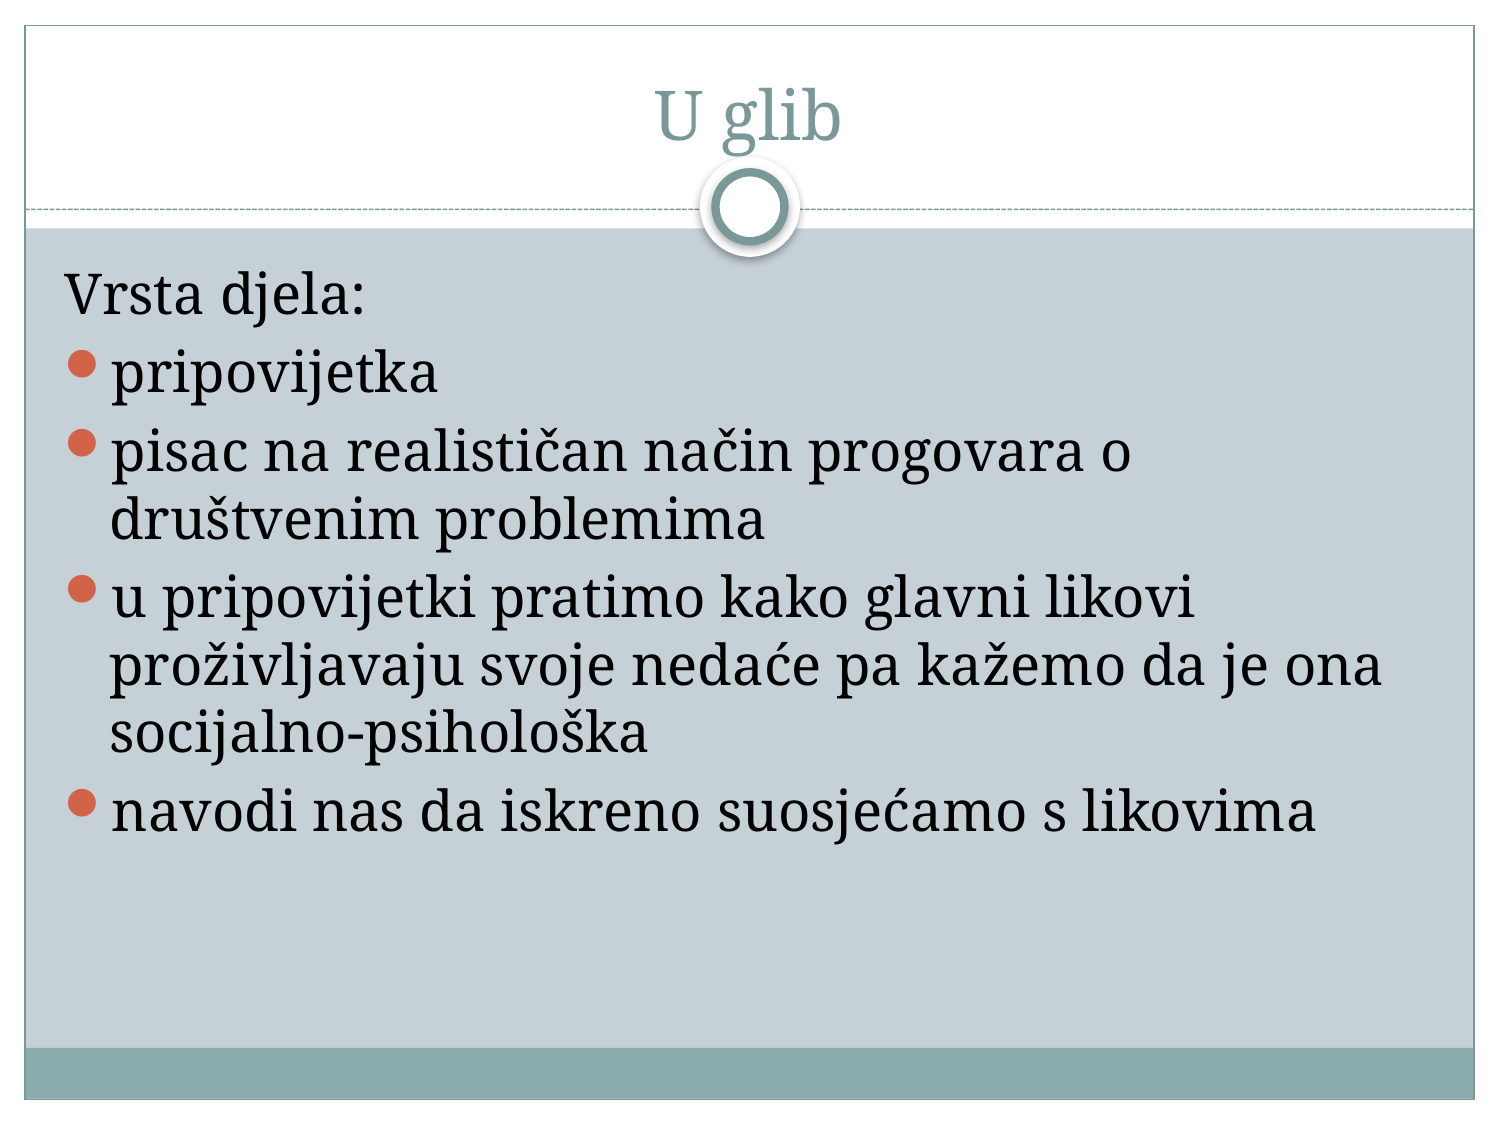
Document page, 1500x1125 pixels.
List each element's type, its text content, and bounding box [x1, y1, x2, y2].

title U glib [49, 37, 1450, 162]
list Vrsta djela: pripovijetka pisac na realističan način progovara o društvenim problemima u pripovijetki pratimo kako glavni likovi proživljavaju svoje nedaće pa kažemo da je ona socijalno-psihološka navodi nas da iskreno suosjećamo s likovima [49, 250, 1445, 1001]
